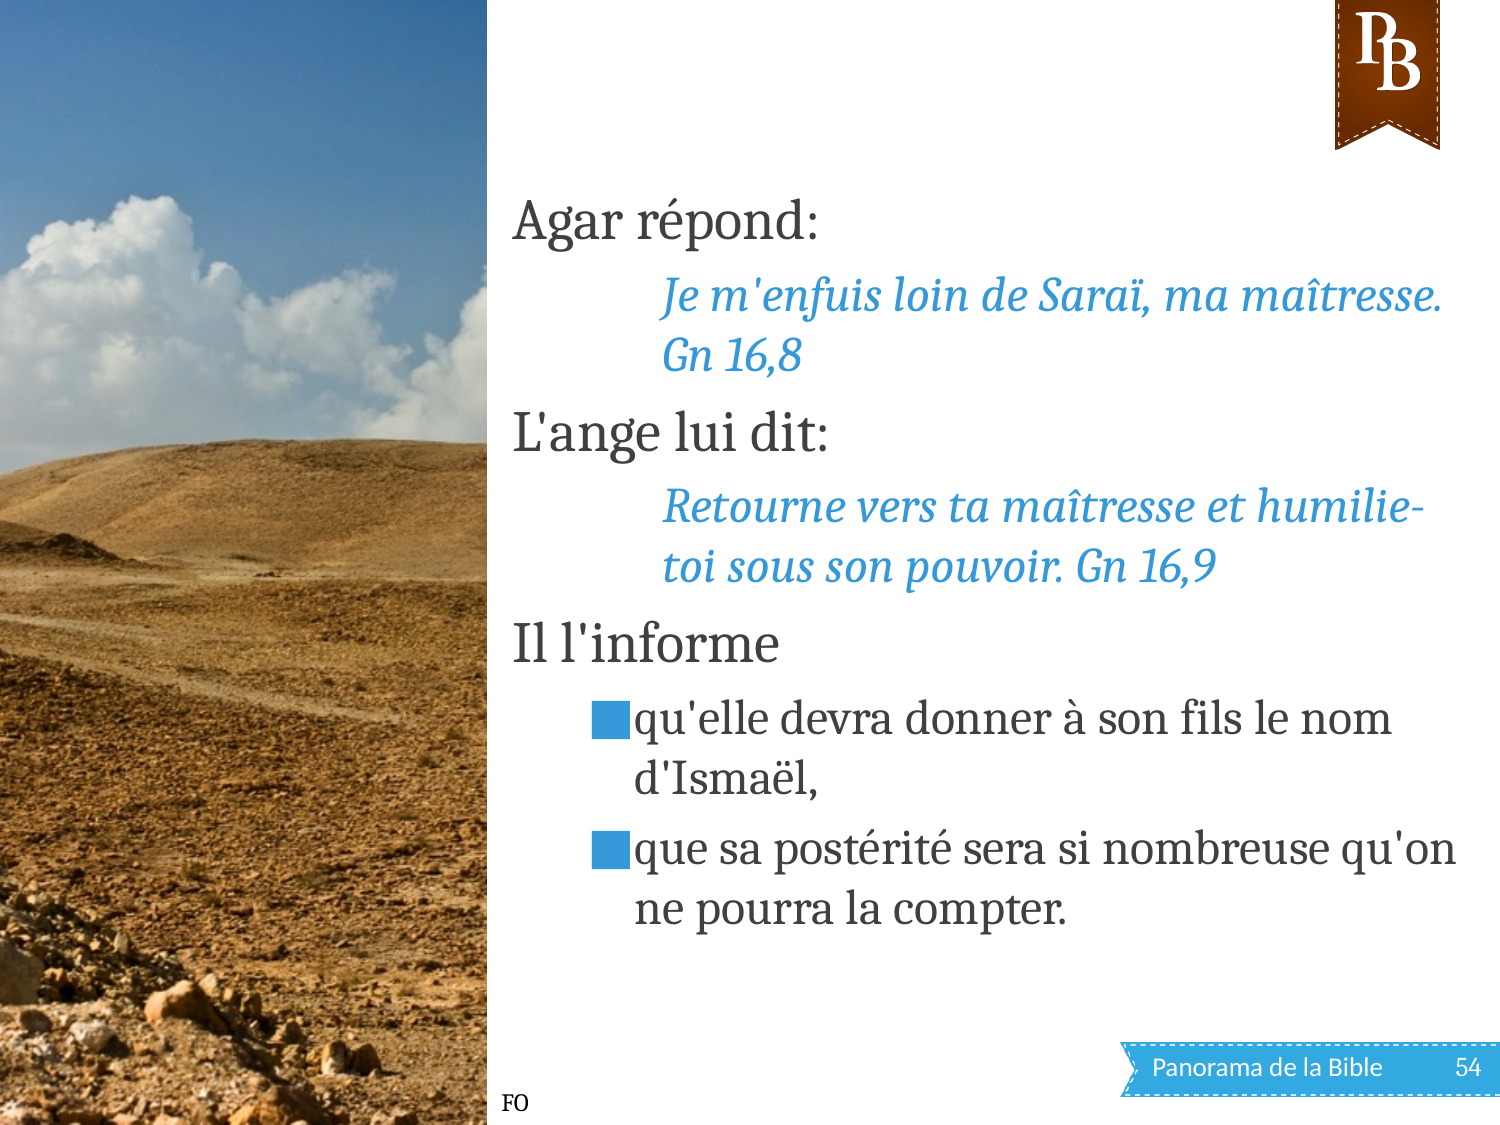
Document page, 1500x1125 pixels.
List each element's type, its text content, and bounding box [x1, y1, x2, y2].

picture [0, 0, 487, 1125]
picture [1120, 1042, 1500, 1097]
list Agar répond: Je m'enfuis loin de Saraï, ma maîtresse. Gn 16,8 L'ange lui dit: Retourne vers ta maîtresse et humilie-toi sous son pouvoir. Gn 16,9 Il l'informe qu'elle devra donner à son fils le nom d'Ismaël, que sa postérité sera si nombreuse qu'on ne pourra la compter. [497, 173, 1490, 1023]
picture [1335, 0, 1440, 150]
text_box FO [491, 1079, 559, 1125]
